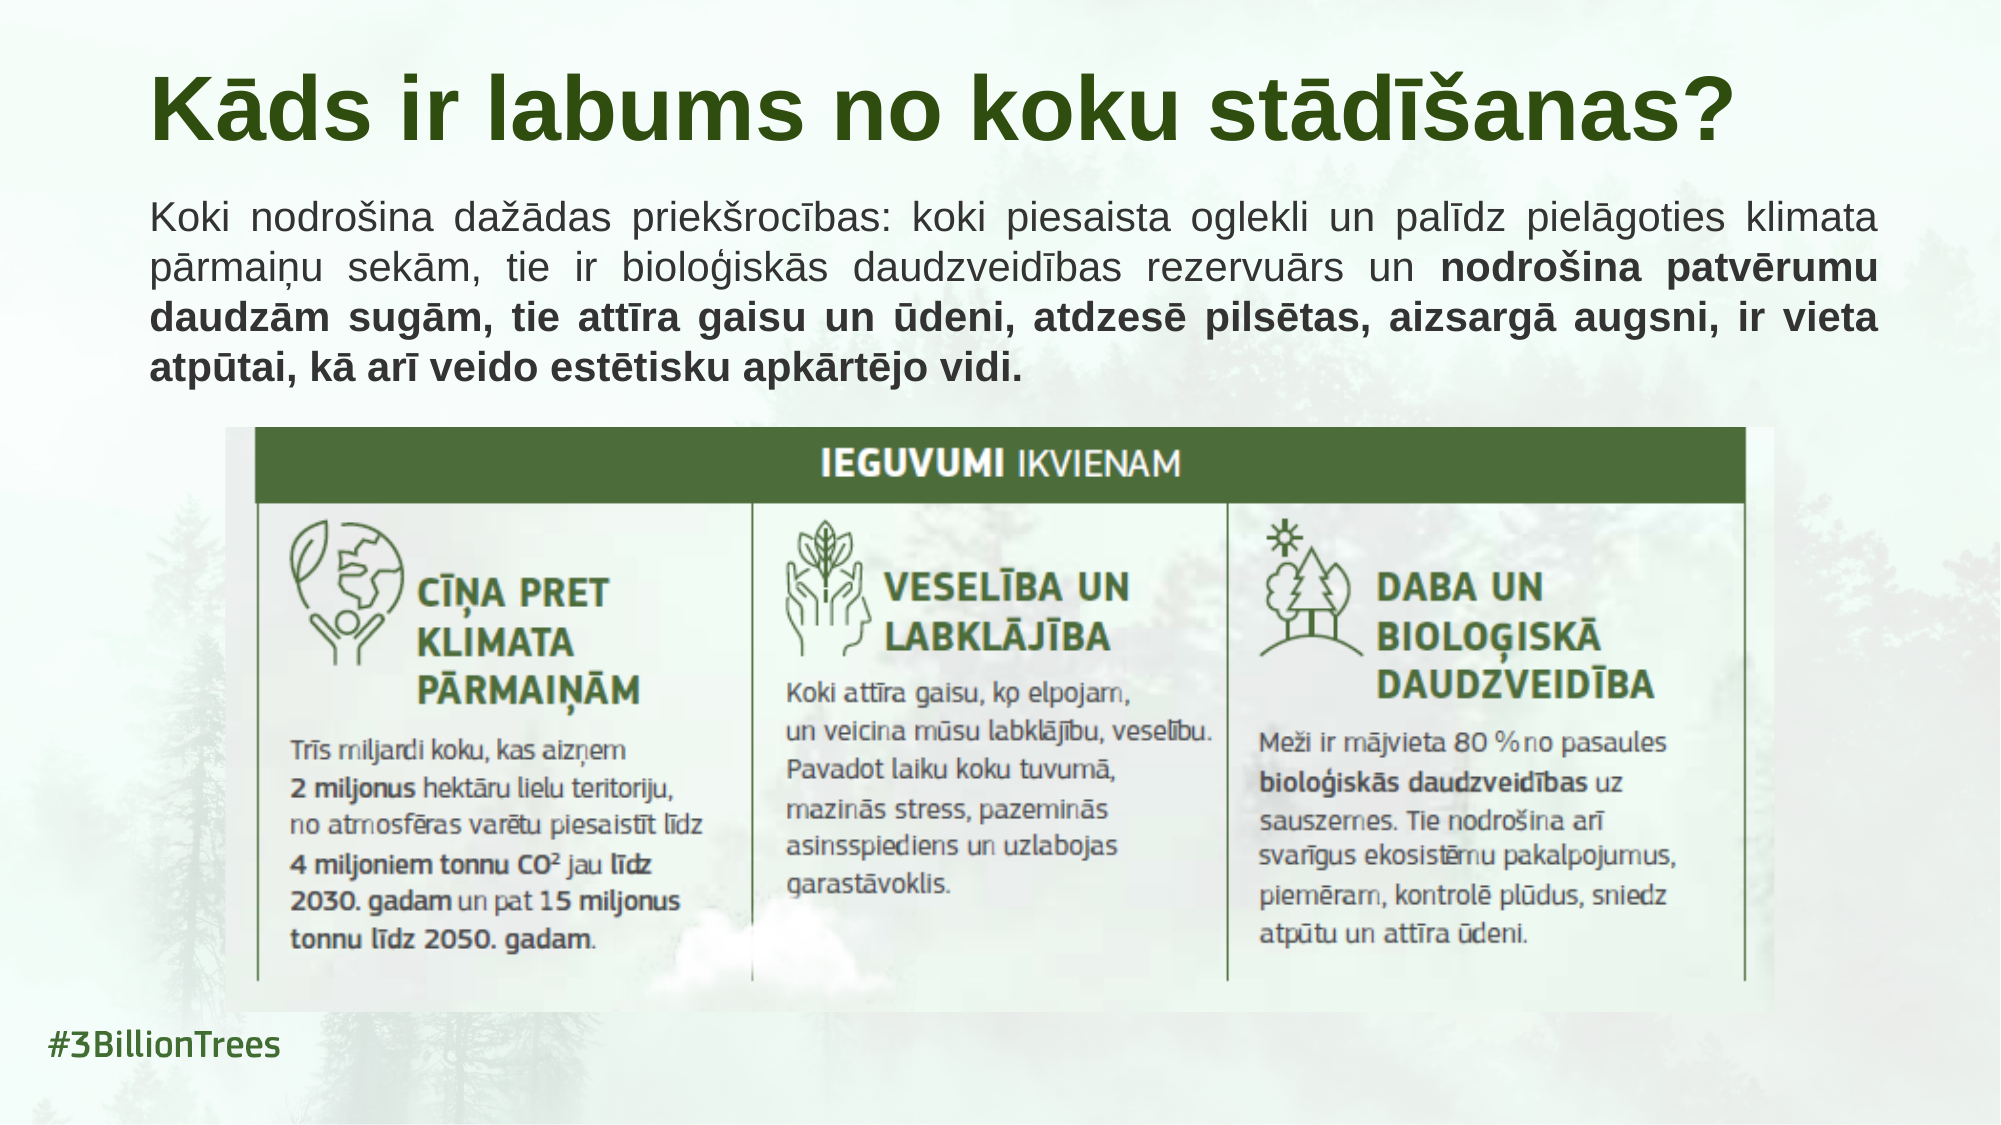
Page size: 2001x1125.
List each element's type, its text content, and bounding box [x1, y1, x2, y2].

text_box Koki nodrošina dažādas priekšrocības: koki piesaista oglekli un palīdz pielāgoties klimata pārmaiņu sekām, tie ir bioloģiskās daudzveidības rezervuārs un nodrošina patvērumu daudzām sugām, tie attīra gaisu un ūdeni, atdzesē pilsētas, aizsargā augsni, ir vieta atpūtai, kā arī veido estētisku apkārtējo vidi. [134, 181, 1894, 397]
picture [0, 0, 2000, 1125]
text_box Kāds ir labums no koku stādīšanas? [134, 41, 1837, 167]
